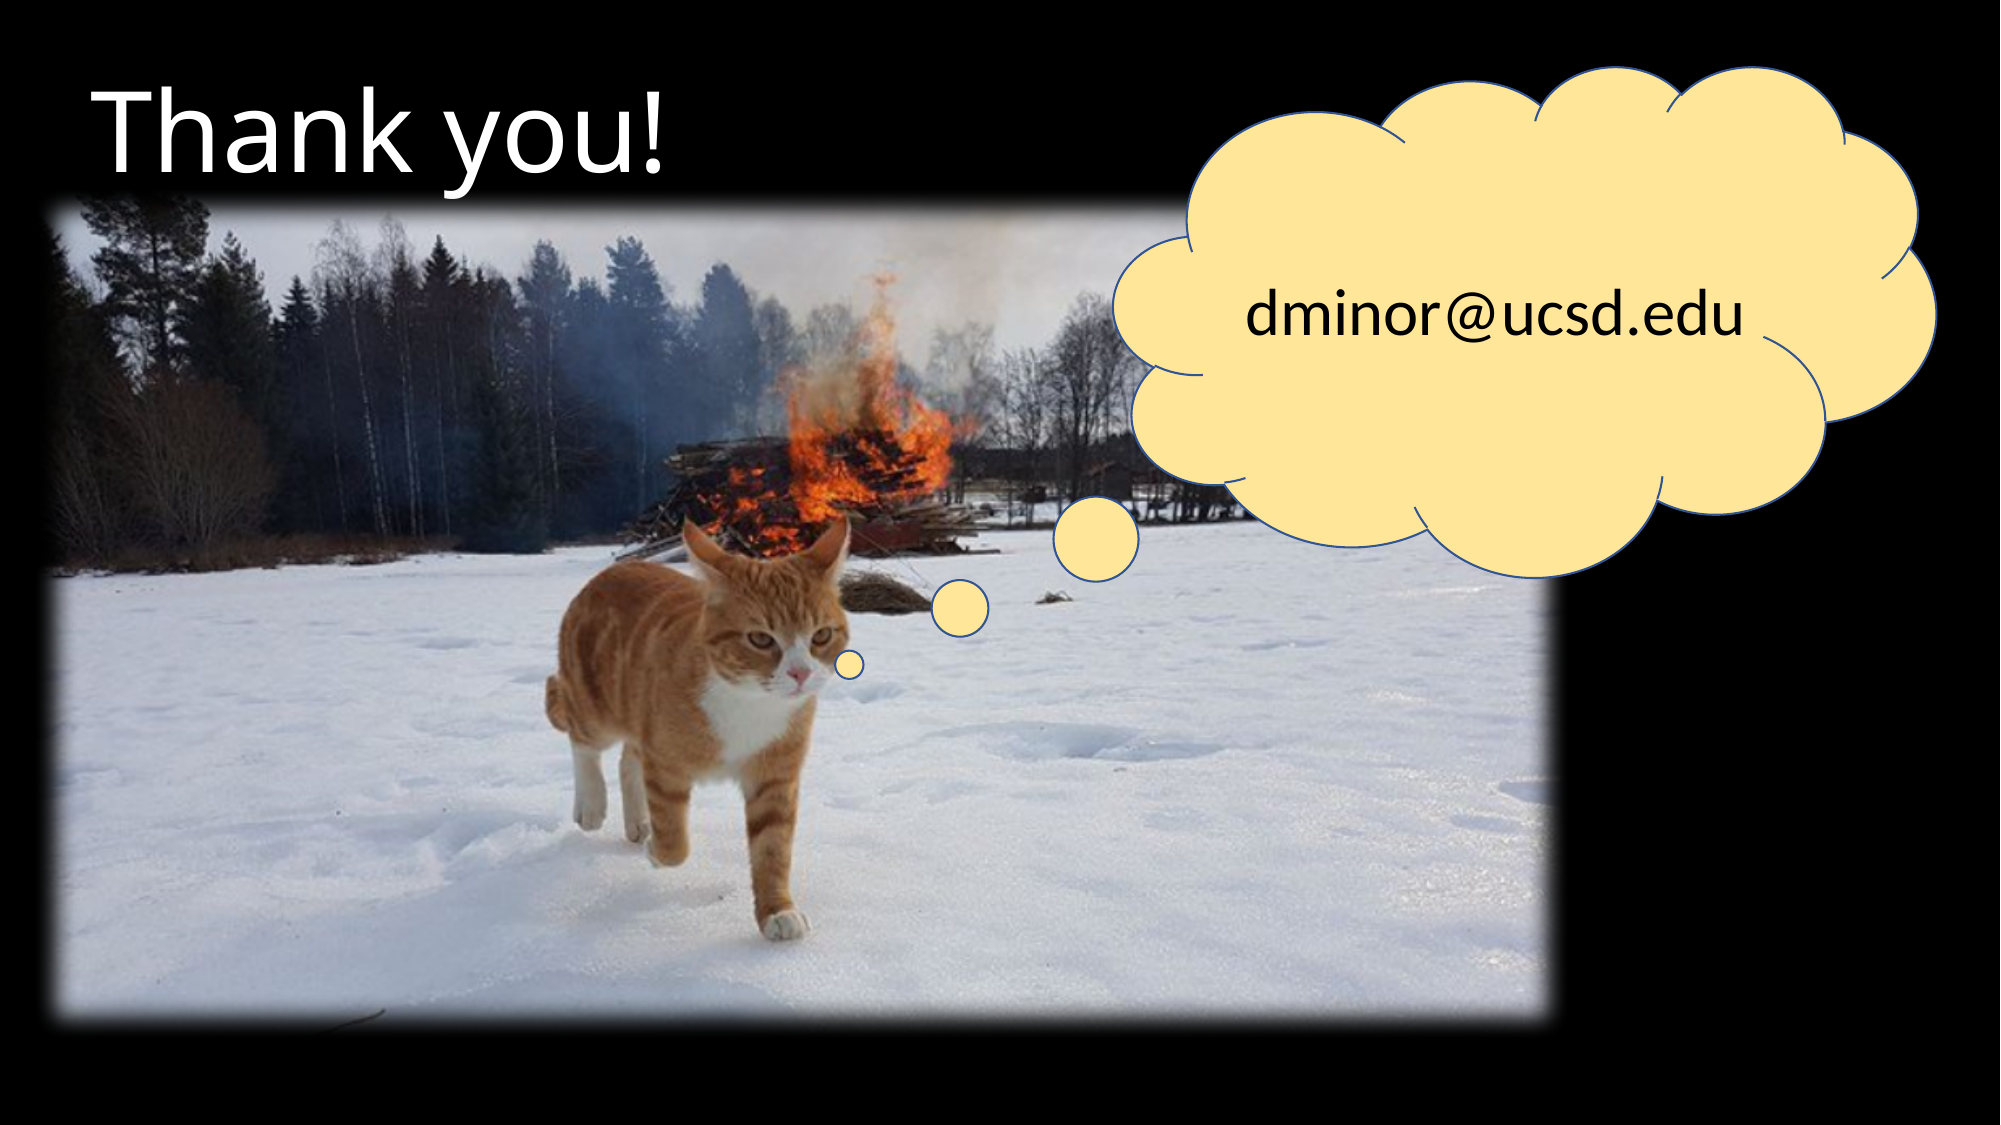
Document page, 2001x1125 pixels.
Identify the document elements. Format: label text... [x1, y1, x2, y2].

title Thank you! [75, 27, 1801, 188]
picture [34, 188, 1570, 1040]
text_box dminor@ucsd.edu [1191, 66, 1938, 575]
